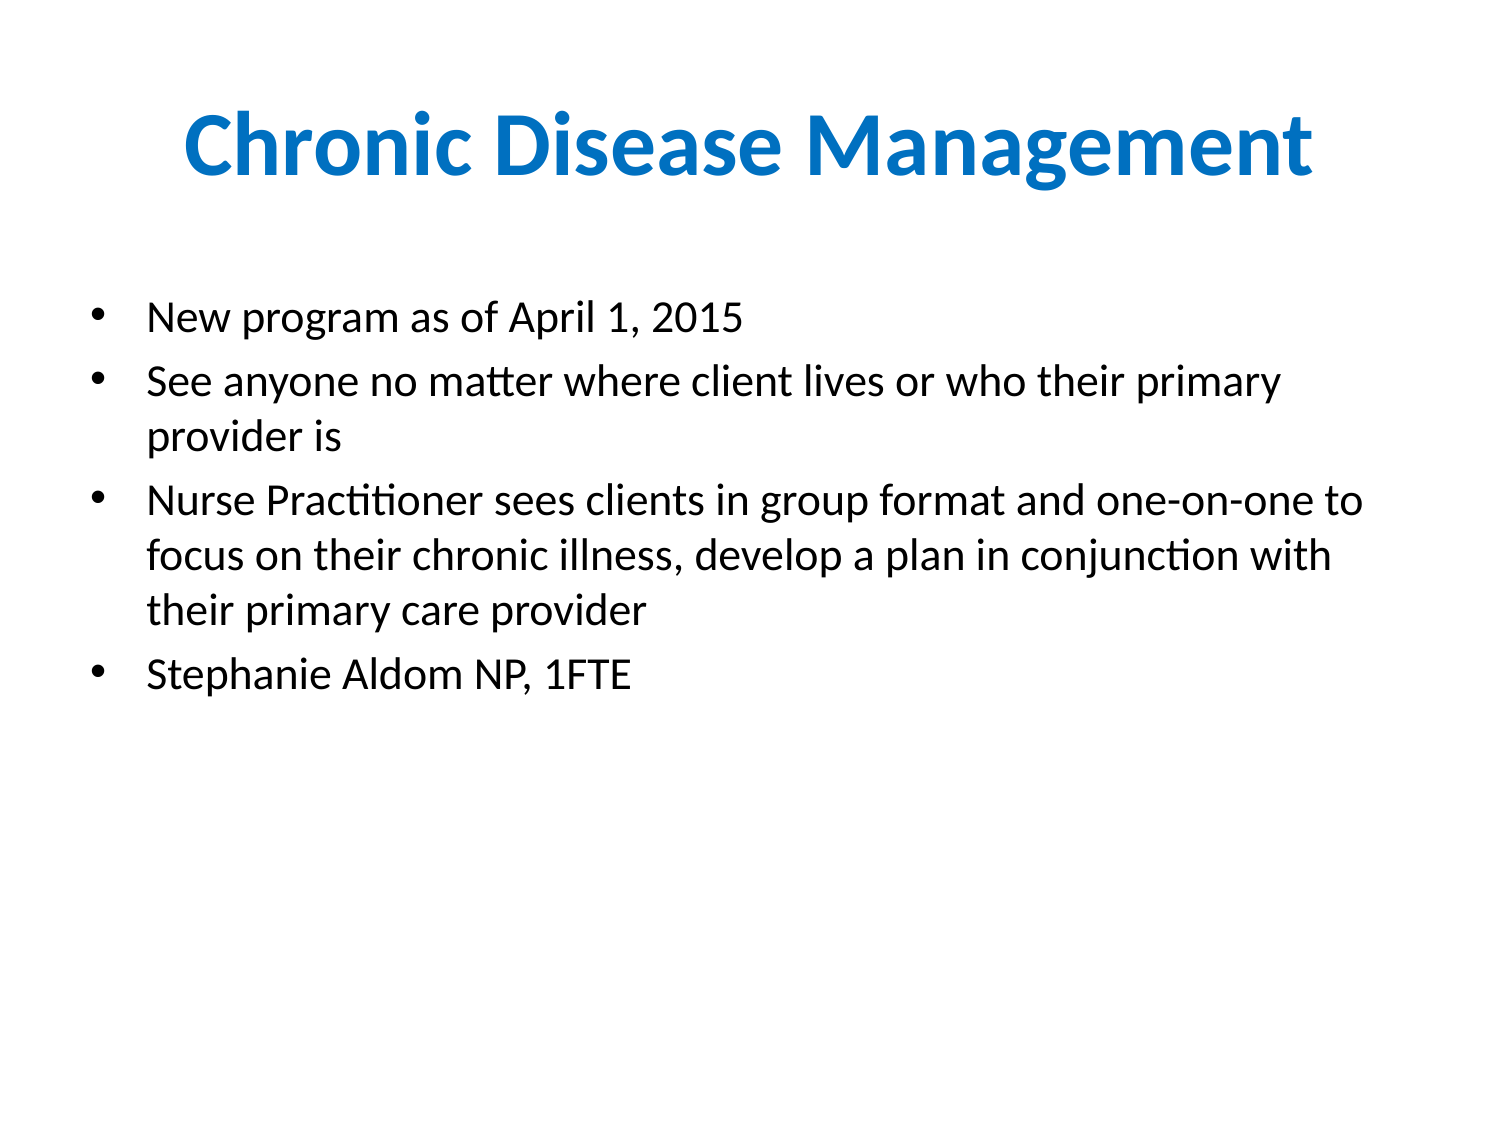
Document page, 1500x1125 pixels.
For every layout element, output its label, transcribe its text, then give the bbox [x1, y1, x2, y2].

title Chronic Disease Management [75, 45, 1425, 233]
list New program as of April 1, 2015 See anyone no matter where client lives or who their primary provider is Nurse Practitioner sees clients in group format and one-on-one to focus on their chronic illness, develop a plan in conjunction with their primary care provider Stephanie Aldom NP, 1FTE [75, 278, 1425, 1005]
